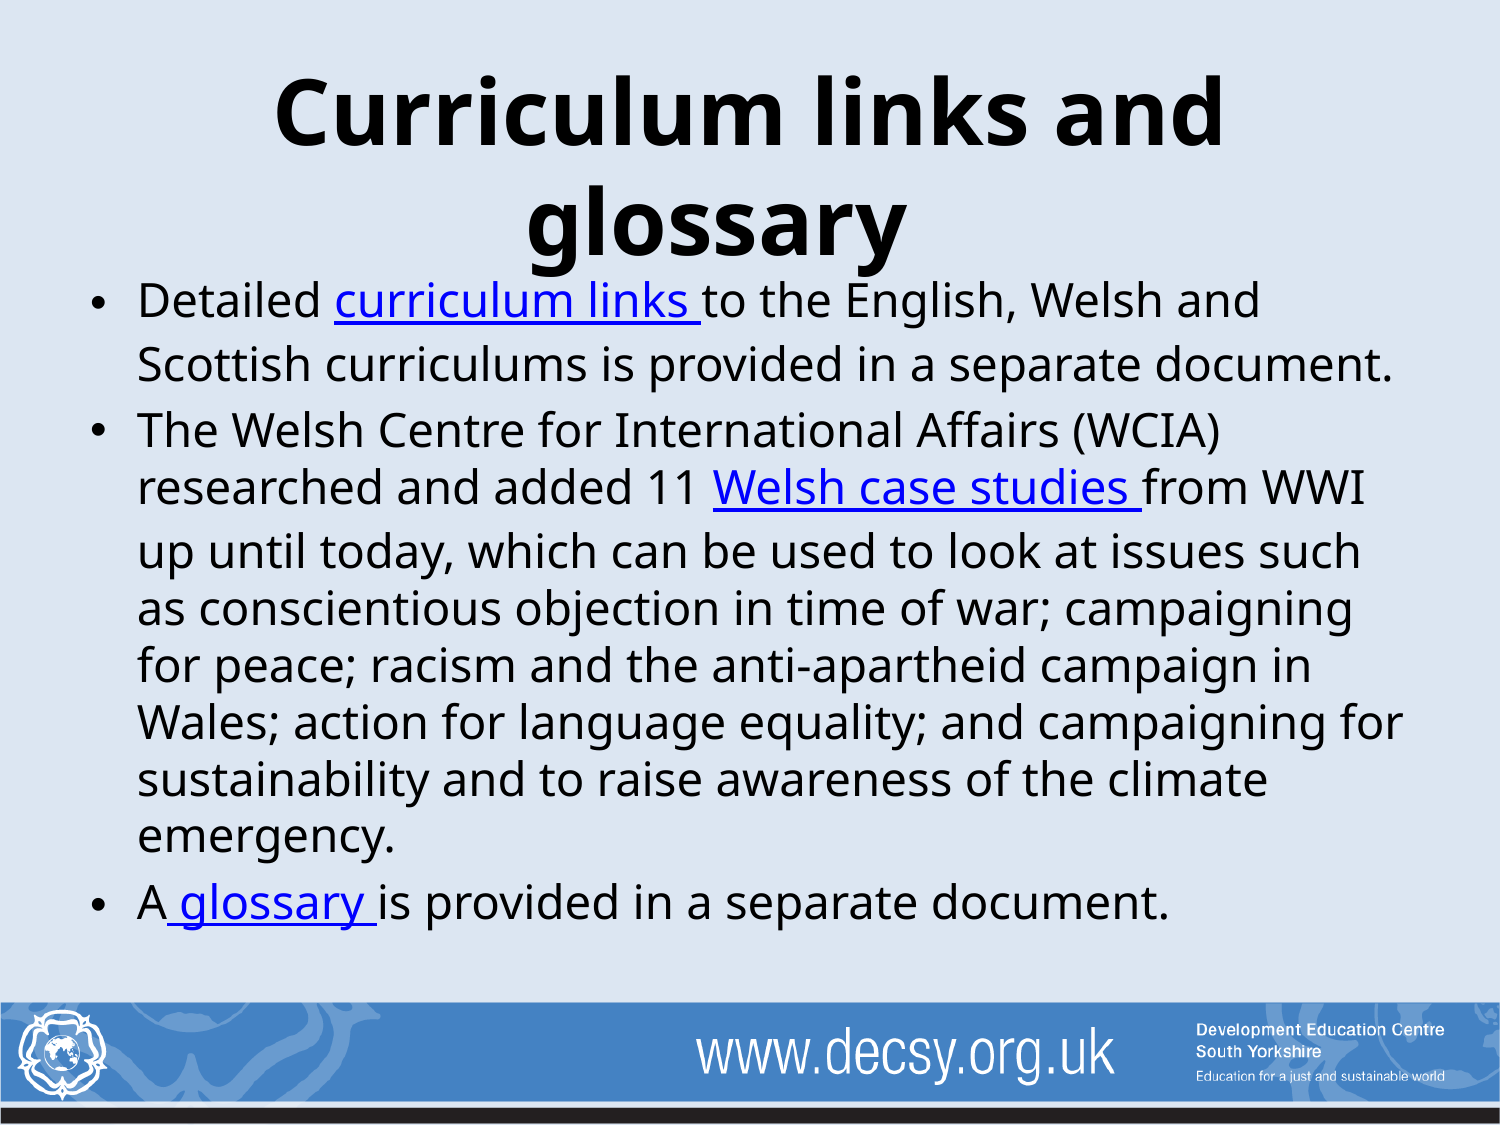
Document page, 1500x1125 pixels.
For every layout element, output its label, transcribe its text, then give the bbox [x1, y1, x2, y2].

title Curriculum links and glossary [75, 95, 1425, 233]
picture [0, 1002, 1500, 1125]
list Detailed curriculum links to the English, Welsh and Scottish curriculums is provided in a separate document. The Welsh Centre for International Affairs (WCIA) researched and added 11 Welsh case studies from WWI up until today, which can be used to look at issues such as conscientious objection in time of war; campaigning for peace; racism and the anti-apartheid campaign in Wales; action for language equality; and campaigning for sustainability and to raise awareness of the climate emergency. A glossary is provided in a separate document. [75, 262, 1425, 1005]
